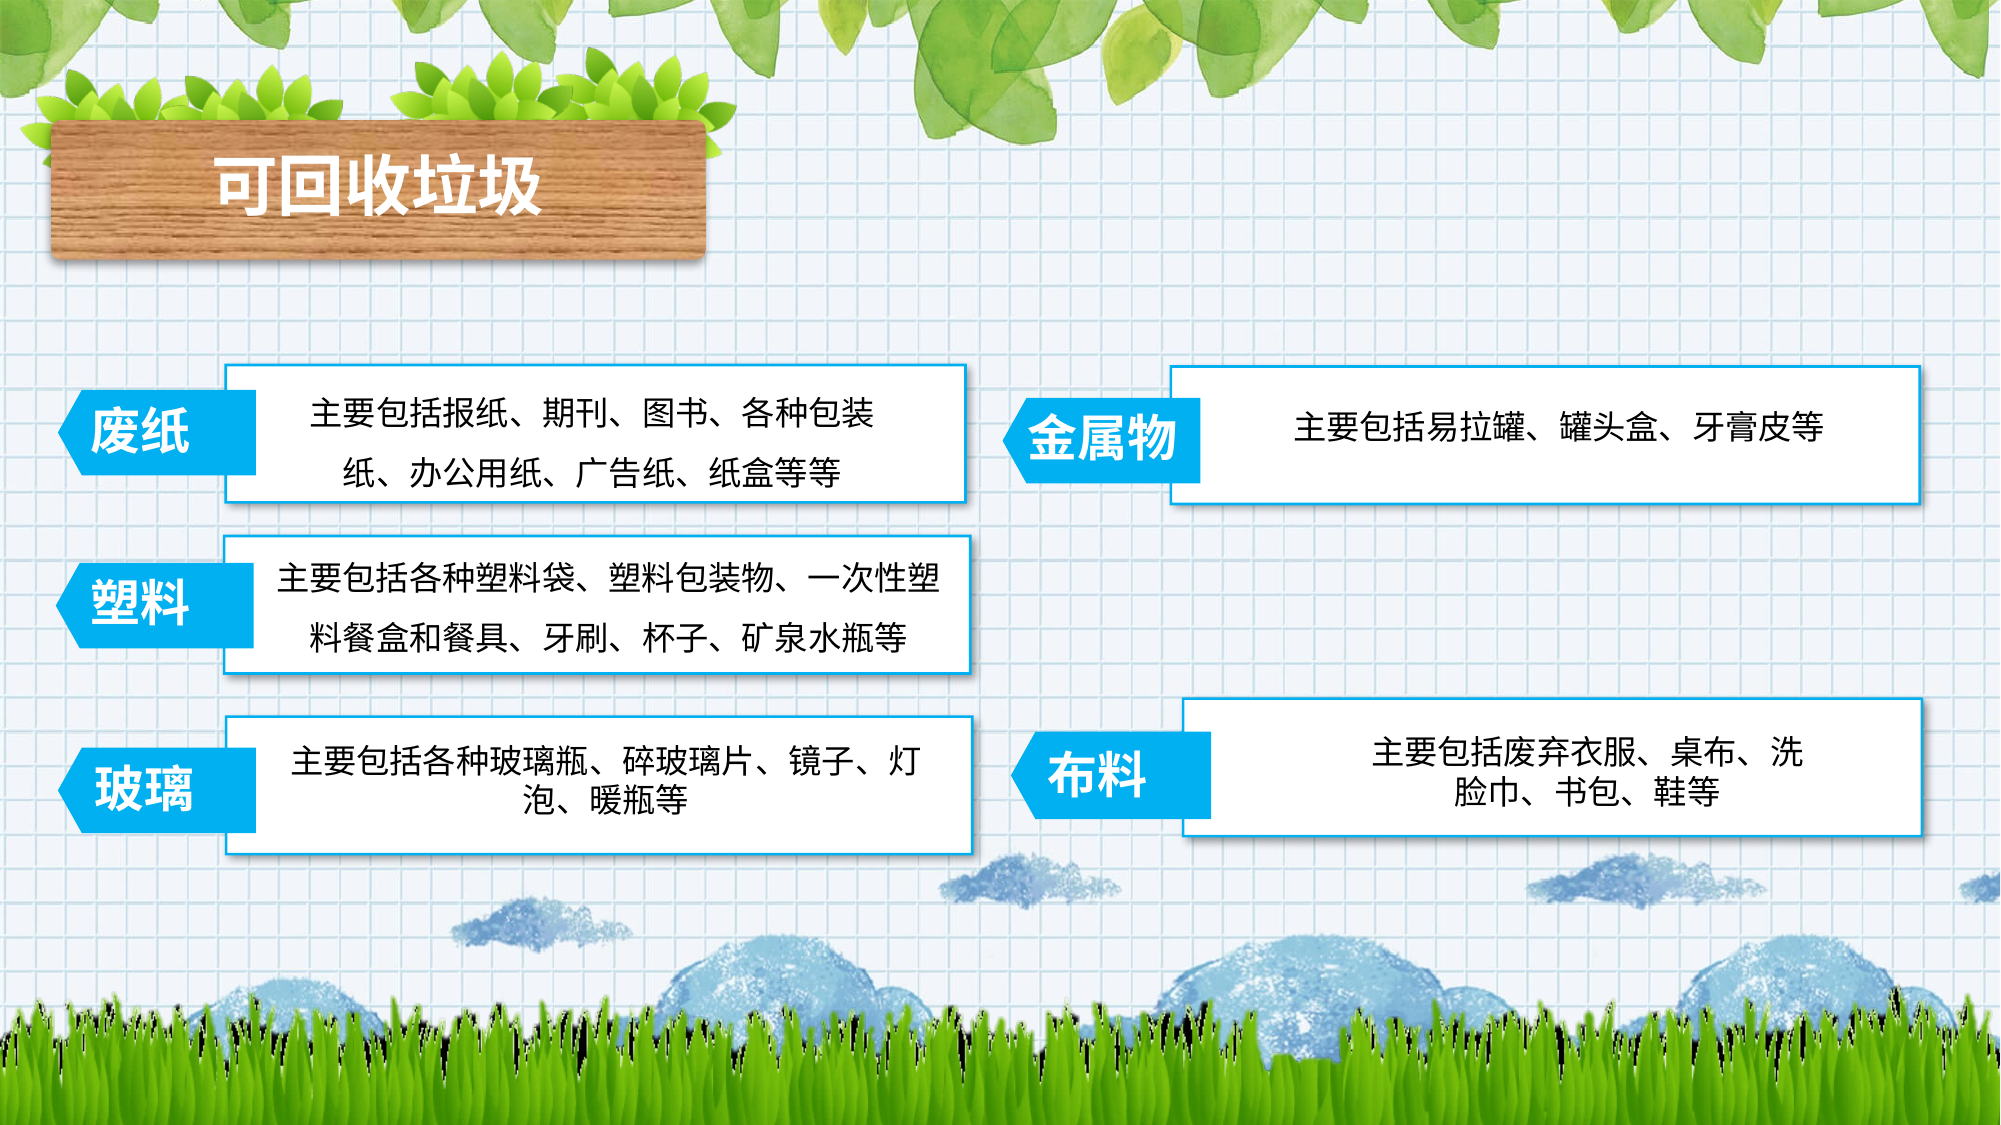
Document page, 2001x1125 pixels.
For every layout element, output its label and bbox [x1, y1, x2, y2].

text_box [57, 716, 973, 855]
text_box [20, 44, 737, 260]
text_box [1012, 698, 1922, 861]
text_box [57, 364, 966, 503]
text_box [1002, 366, 1920, 504]
text_box [55, 529, 971, 674]
picture [0, 0, 2001, 1125]
